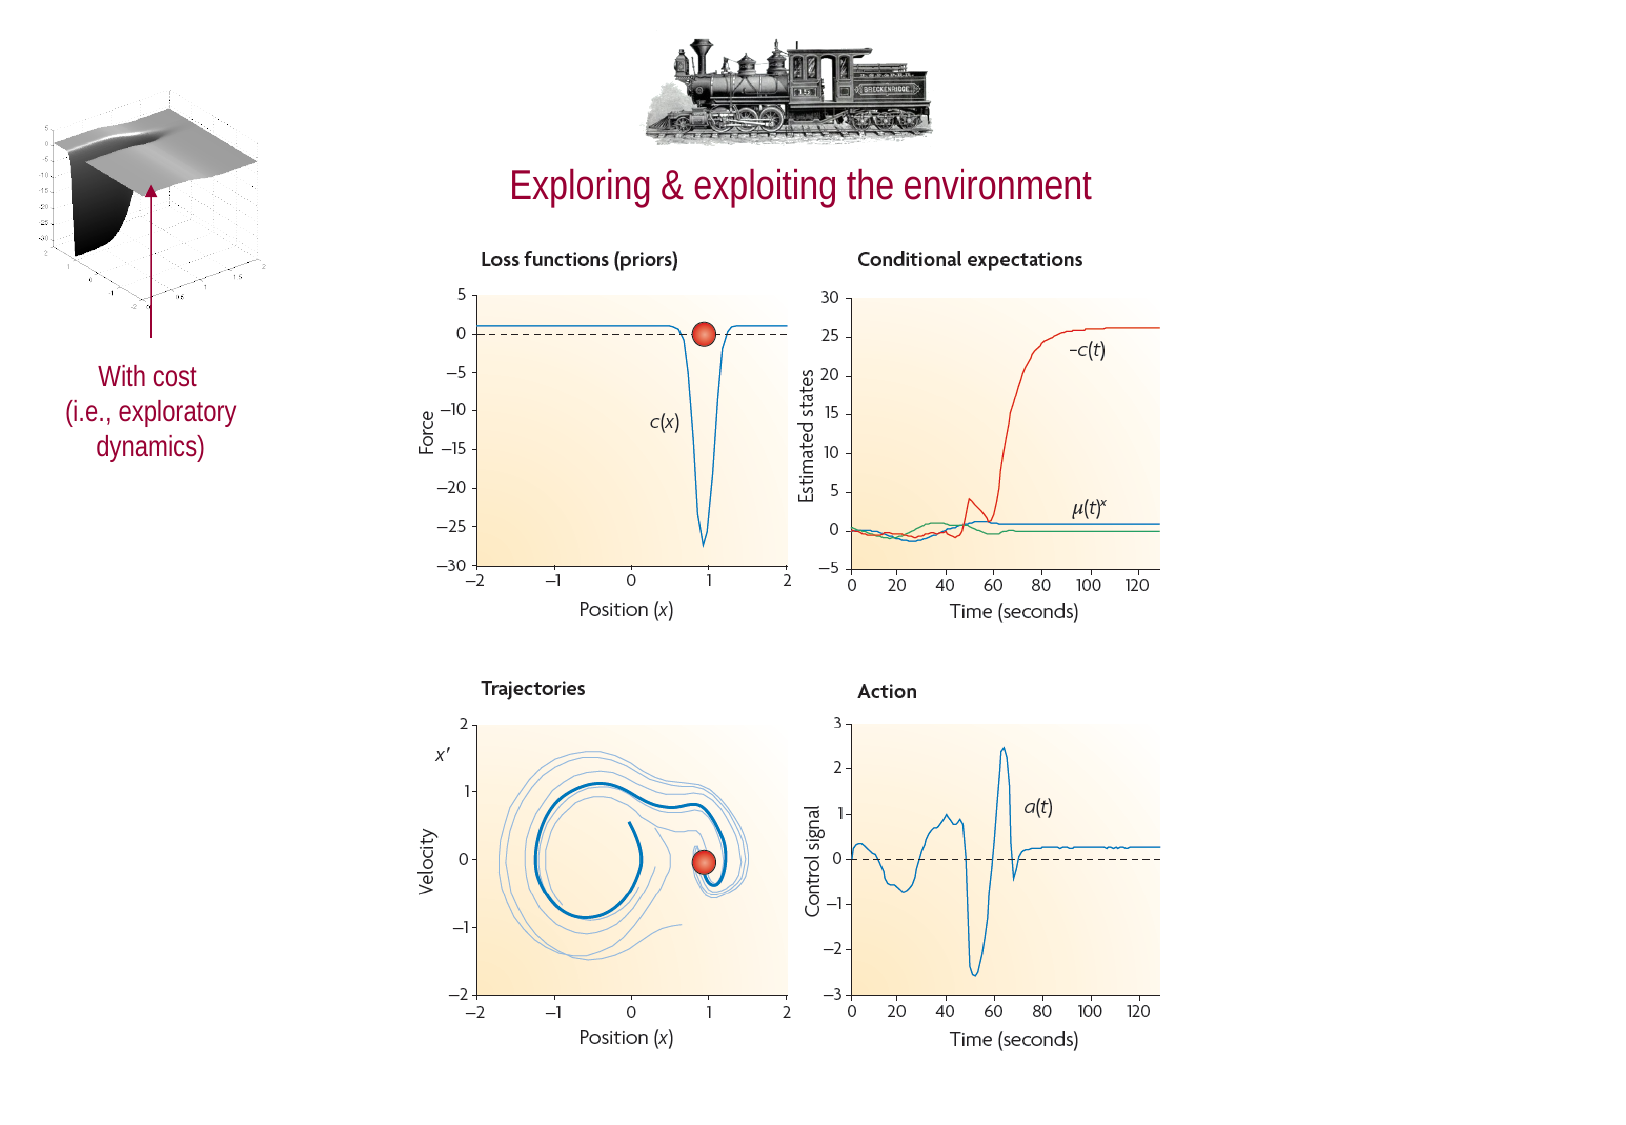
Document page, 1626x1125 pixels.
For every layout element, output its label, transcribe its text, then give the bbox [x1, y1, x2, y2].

text_box Exploring & exploiting the environment [387, 158, 1214, 209]
picture [0, 83, 293, 311]
picture [398, 219, 1206, 1059]
picture [635, 30, 936, 150]
text_box With cost (i.e., exploratory dynamics) [21, 357, 281, 463]
